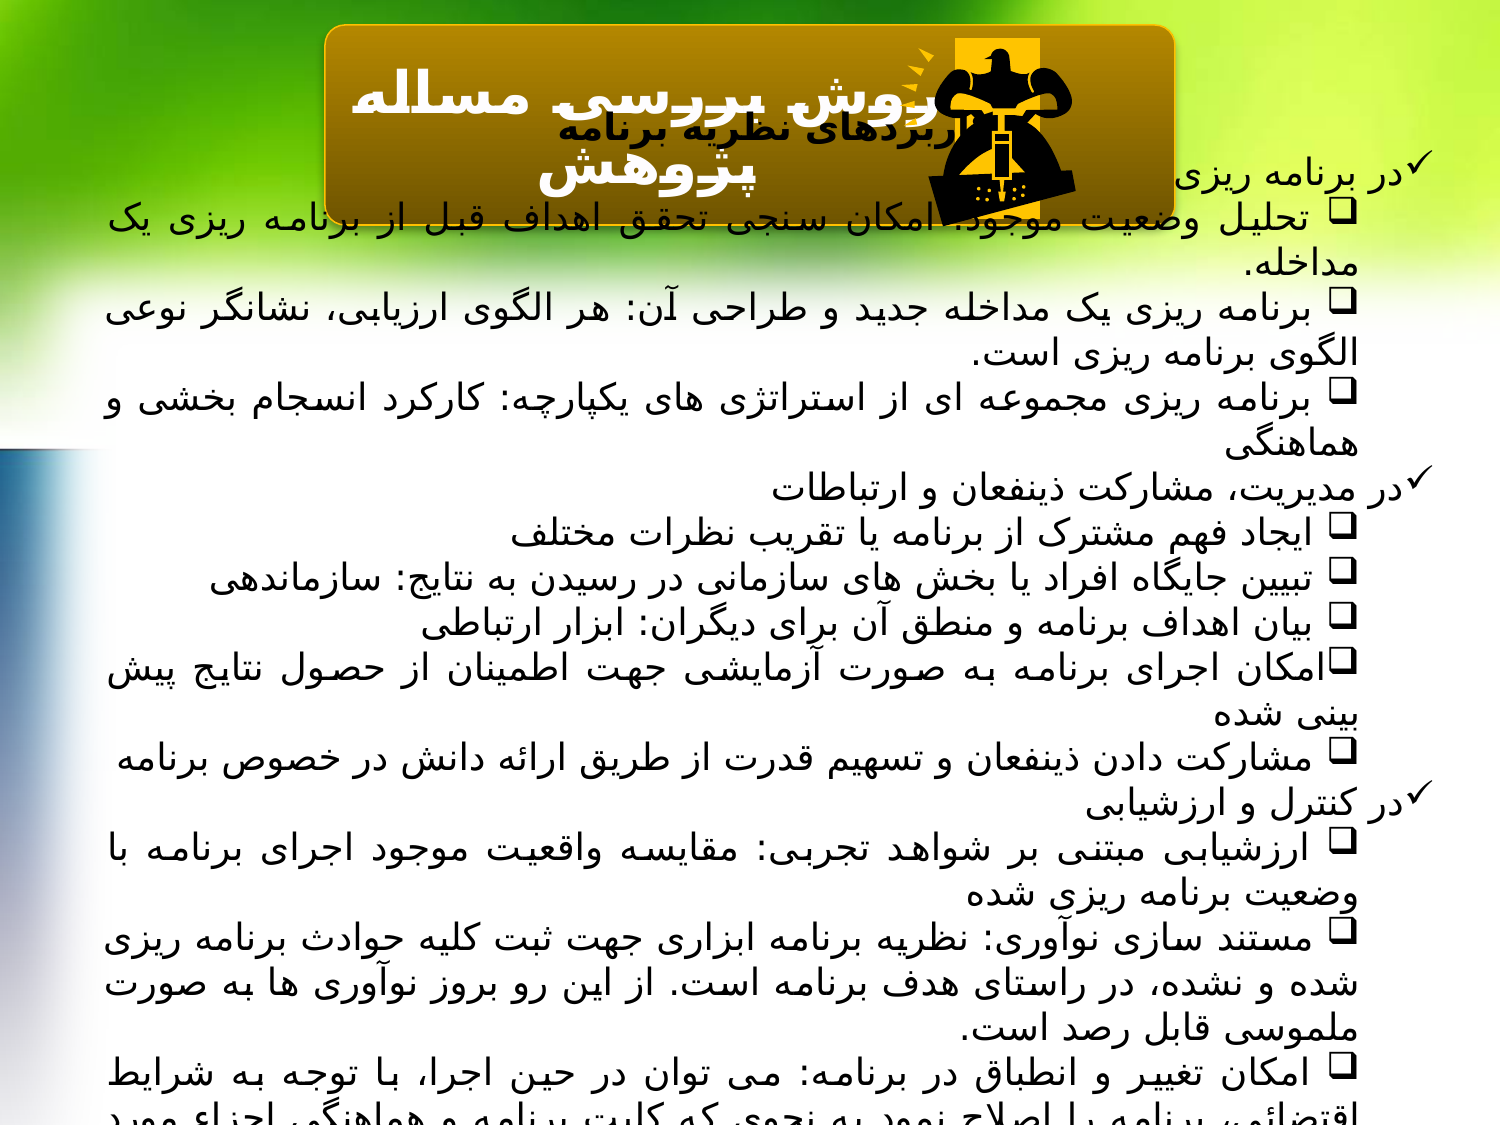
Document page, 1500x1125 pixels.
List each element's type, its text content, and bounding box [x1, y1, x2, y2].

text_box کاربردهای نظریه برنامه در برنامه ریزی تحلیل وضعیت موجود: امکان سنجی تحقق اهداف قبل از برنامه ریزی یک مداخله. برنامه ریزی یک مداخله جدید و طراحی آن: هر الگوی ارزیابی، نشانگر نوعی الگوی برنامه ریزی است. برنامه ریزی مجموعه ای از استراتژی های یکپارچه: کارکرد انسجام بخشی و هماهنگی در مدیریت، مشارکت ذینفعان و ارتباطات ایجاد فهم مشترک از برنامه یا تقریب نظرات مختلف تبیین جایگاه افراد یا بخش های سازمانی در رسیدن به نتایج: سازماندهی بیان اهداف برنامه و منطق آن برای دیگران: ابزار ارتباطی امکان اجرای برنامه به صورت آزمایشی جهت اطمینان از حصول نتایج پیش بینی شده مشارکت دادن ذینفعان و تسهیم قدرت از طریق ارائه دانش در خصوص برنامه در کنترل و ارزشیابی ارزشیابی مبتنی بر شواهد تجربی: مقایسه واقعیت موجود اجرای برنامه با وضعیت برنامه ریزی شده مستند سازی نوآوری: نظریه برنامه ابزاری جهت ثبت کلیه حوادث برنامه ریزی شده و نشده، در راستای هدف برنامه است. از این رو بروز نوآوری ها به صورت ملموسی قابل رصد است. امکان تغییر و انطباق در برنامه: می توان در حین اجرا، با توجه به شرایط اقتضائی، برنامه را اصلاح نمود به نحوی که کلیت برنامه و هماهنگی اجزاء مورد خدشه واقع نشود. امکان اجرای ارزشیابی های قیاسی و کاربر محور [87, 95, 1450, 1125]
picture [0, 0, 1500, 1125]
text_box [324, 24, 1176, 227]
